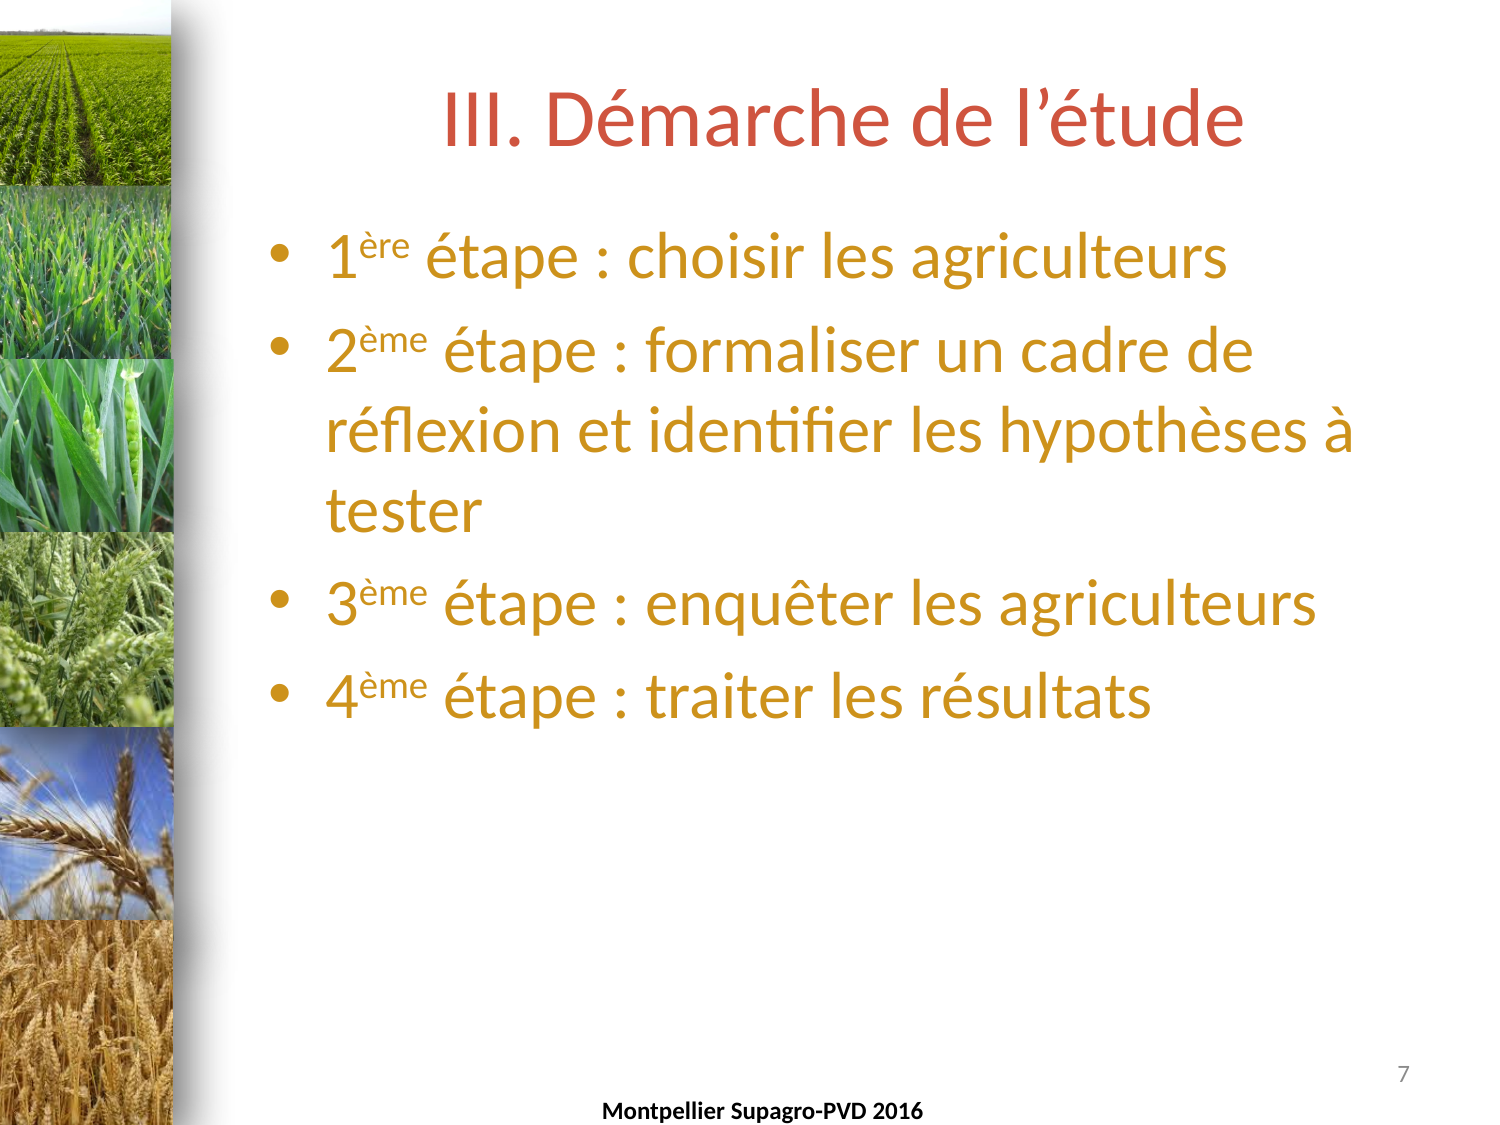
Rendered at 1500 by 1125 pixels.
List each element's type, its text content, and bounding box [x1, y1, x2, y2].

list 1ère étape : choisir les agriculteurs 2ème étape : formaliser un cadre de réflexion et identifier les hypothèses à tester 3ème étape : enquêter les agriculteurs 4ème étape : traiter les résultats [253, 207, 1449, 1024]
title III. Démarche de l’étude [218, 19, 1470, 207]
footer Montpellier Supagro-PVD 2016 [525, 1094, 1001, 1125]
slide_number 7 [1074, 1042, 1425, 1103]
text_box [0, 0, 174, 1125]
